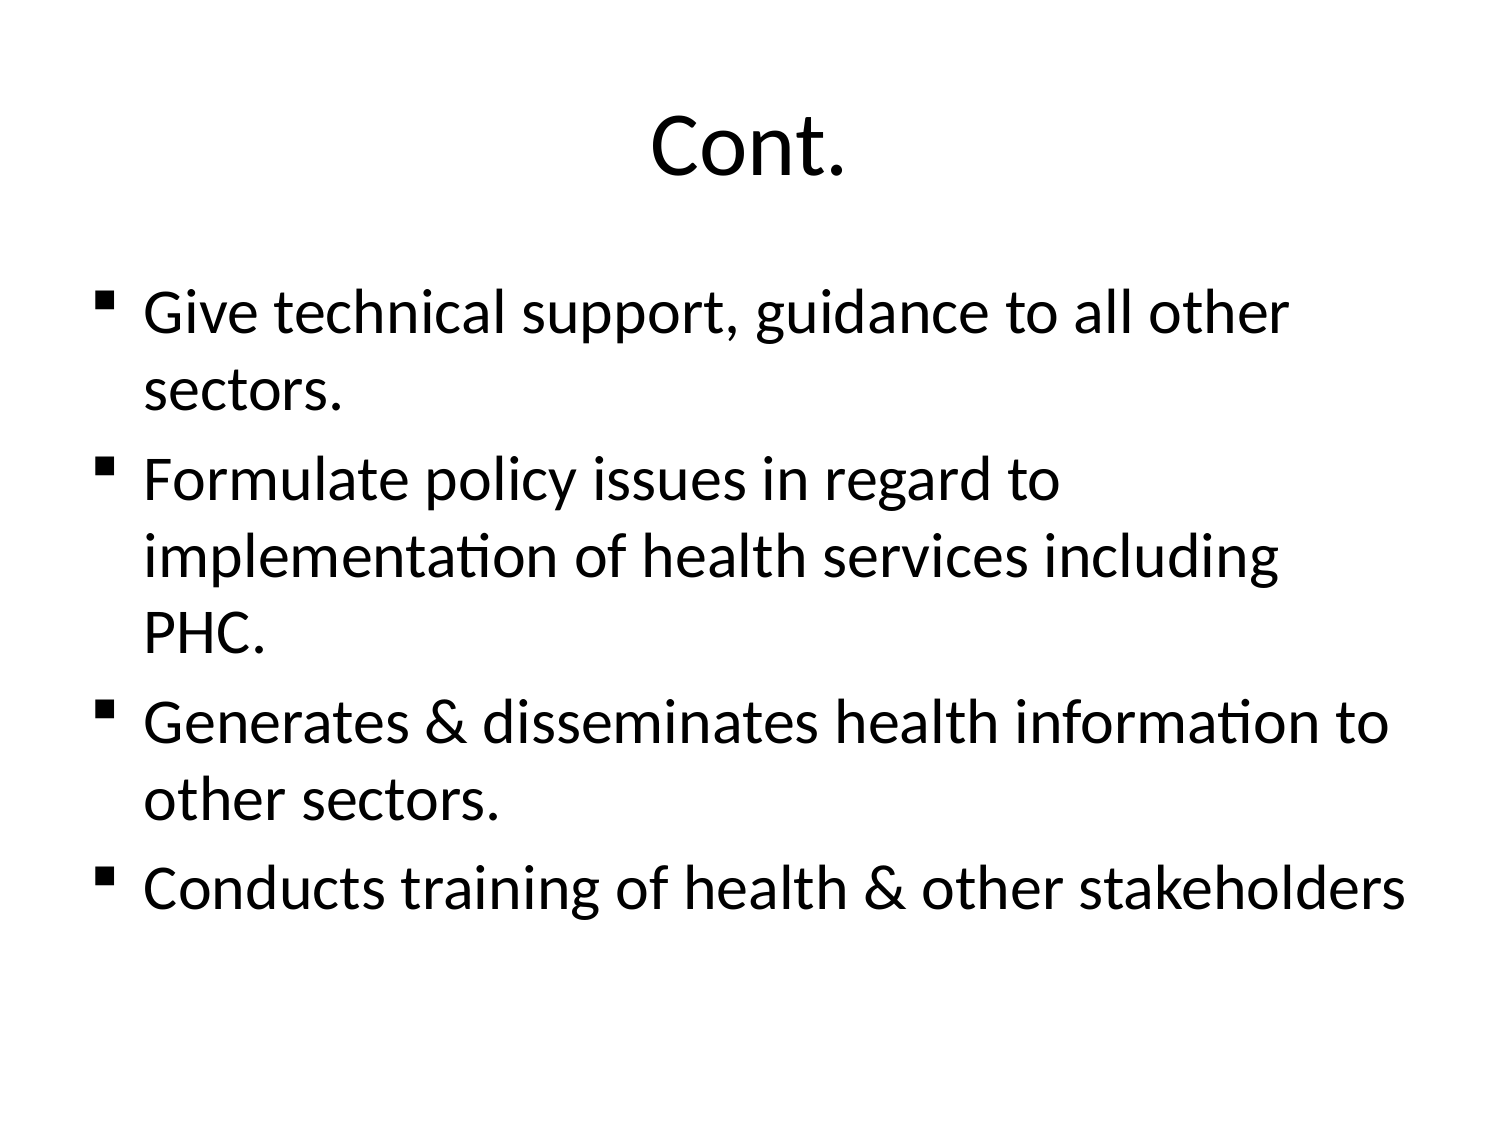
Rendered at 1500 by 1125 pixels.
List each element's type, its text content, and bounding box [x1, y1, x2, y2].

list Give technical support, guidance to all other sectors. Formulate policy issues in regard to implementation of health services including PHC. Generates & disseminates health information to other sectors. Conducts training of health & other stakeholders [75, 262, 1425, 1005]
title Cont. [75, 45, 1425, 233]
